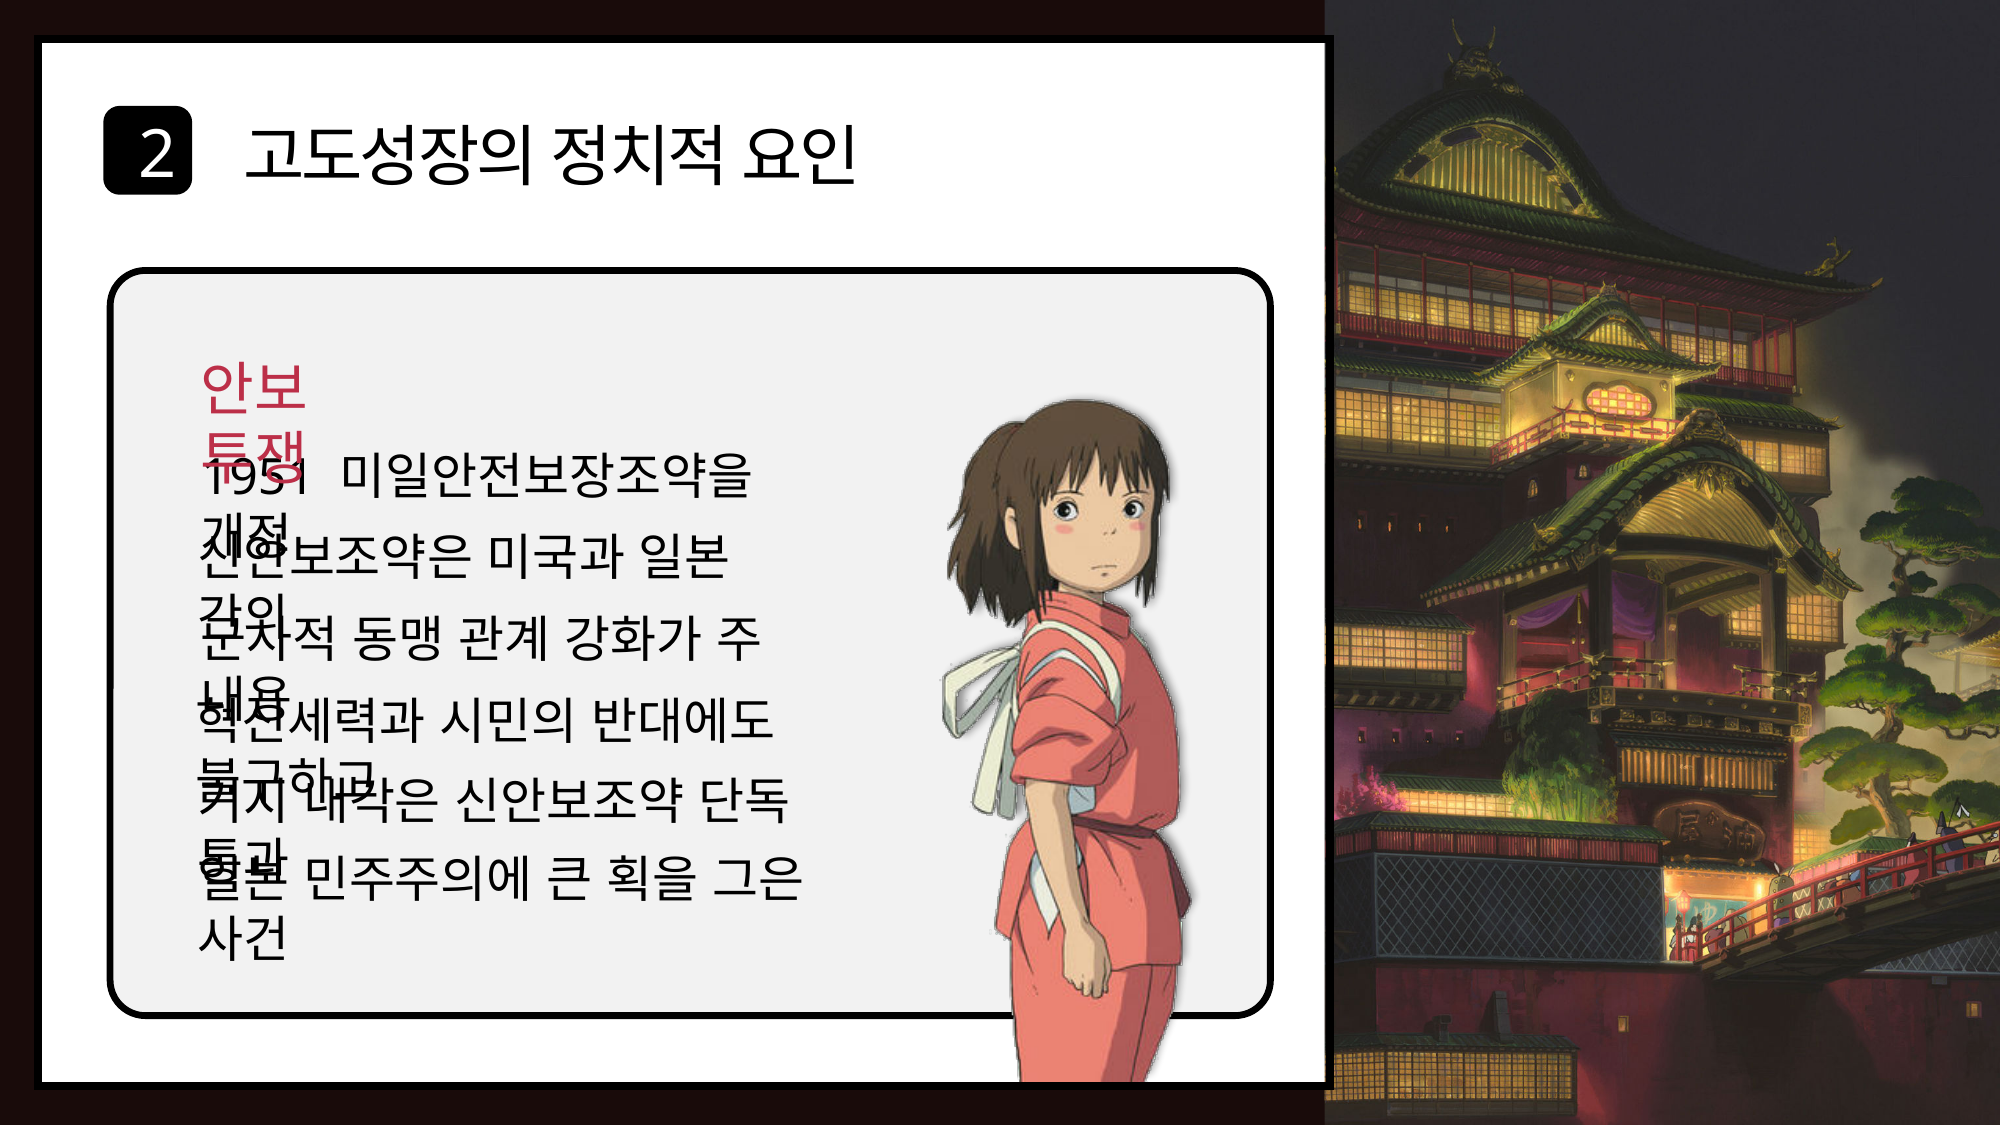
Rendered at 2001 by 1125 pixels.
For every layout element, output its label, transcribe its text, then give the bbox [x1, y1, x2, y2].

picture [929, 383, 1204, 1082]
text_box 기시 내각은 신안보조약 단독 통과 [182, 761, 906, 839]
text_box [109, 269, 1272, 1017]
text_box [19, 19, 1324, 1106]
text_box 1951 미일안전보장조약을 개정 [186, 437, 845, 572]
text_box 일본 민주주의에 큰 획을 그은 사건 [182, 839, 909, 975]
text_box 안보 투쟁 [186, 344, 431, 499]
picture [1324, 0, 2000, 1125]
text_box [37, 38, 1324, 1087]
text_box 신안보조약은 미국과 일본 간의 [182, 517, 827, 653]
text_box 혁신세력과 시민의 반대에도 불구하고 [180, 682, 929, 817]
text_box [105, 103, 190, 200]
text_box 고도성장의 정치적 요인 [228, 106, 944, 202]
text_box 군사적 동맹 관계 강화가 주 내용 [186, 599, 827, 682]
